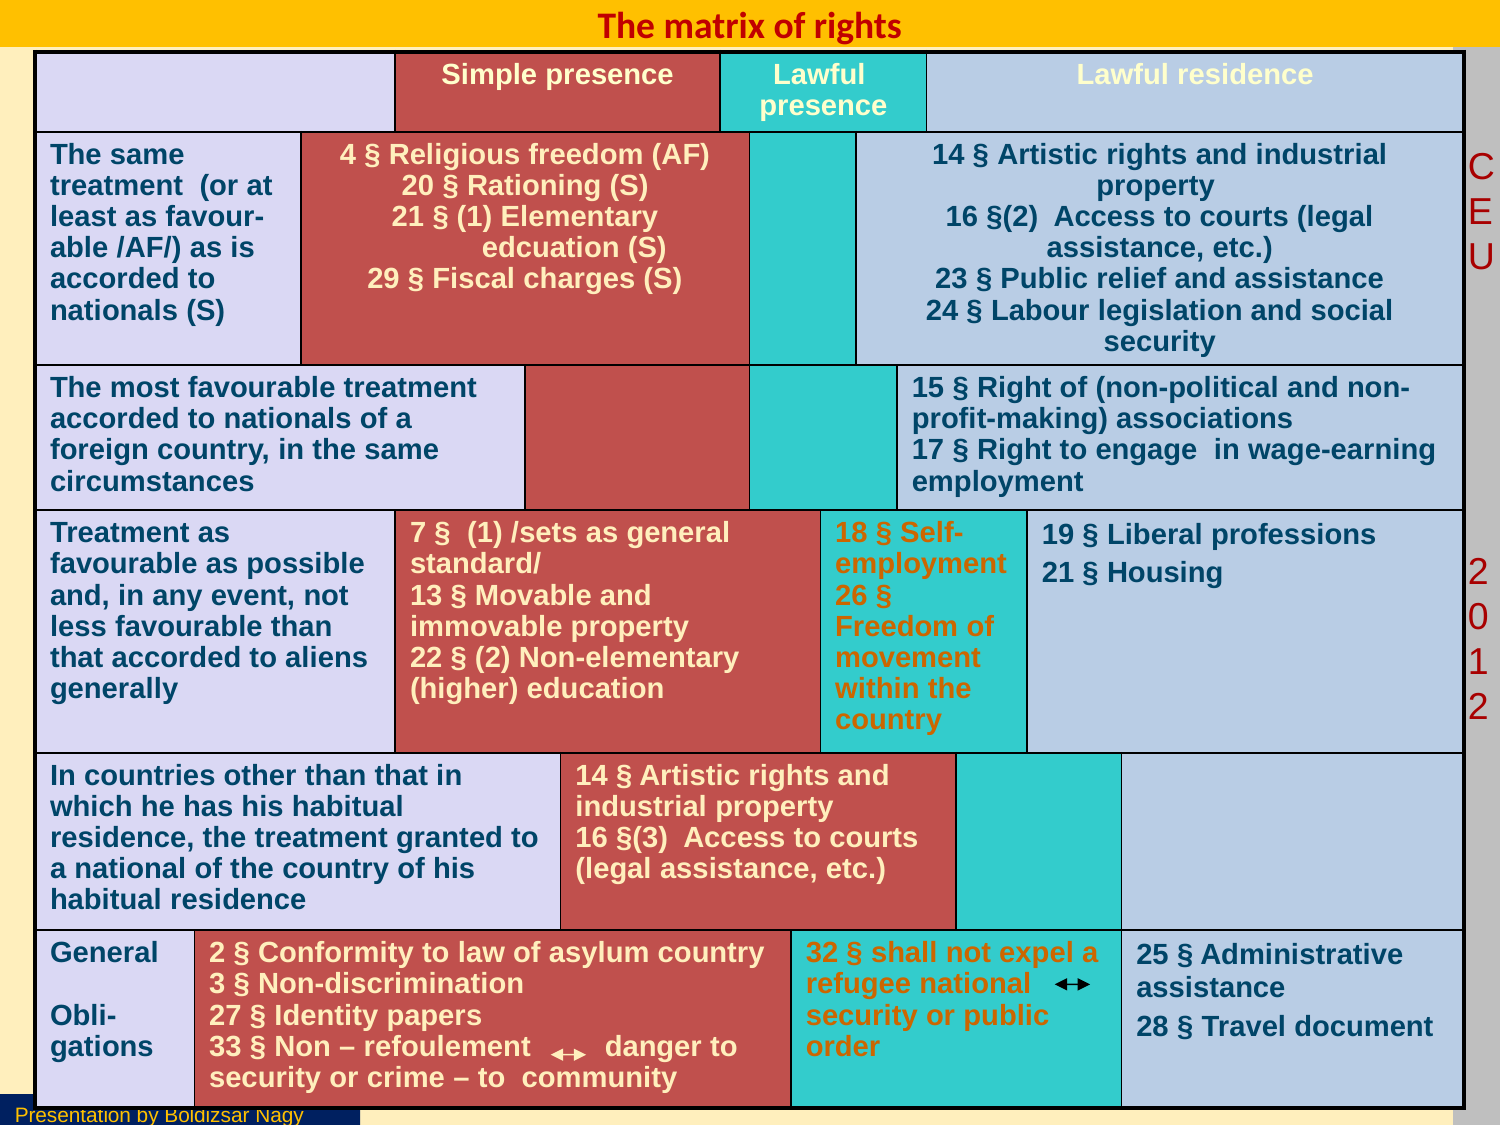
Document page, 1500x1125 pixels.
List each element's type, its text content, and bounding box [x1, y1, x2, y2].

table_cell 15 § Right of (non-political and non-profit-making) associations 17 § Right to engage in wage-earning employment [898, 366, 1462, 509]
table_cell General Obli-gations [37, 931, 194, 1106]
table_header [37, 54, 394, 131]
table_header Lawful residence [927, 54, 1462, 131]
table_header Simple presence [396, 54, 719, 131]
table_cell 14 § Artistic rights and industrial property 16 §(2) Access to courts (legal assistance, etc.) 23 § Public relief and assistance 24 § Labour legislation and social security [857, 133, 1462, 364]
table_cell In countries other than that in which he has his habitual residence, the treatment granted to a national of the country of his habitual residence [37, 754, 560, 929]
table_cell 7 § (1) /sets as general standard/ 13 § Movable and immovable property 22 § (2) Non-elementary (higher) education [396, 511, 820, 752]
table_cell [526, 366, 749, 509]
title The matrix of rights [0, 0, 1500, 48]
table_cell 19 § Liberal professions 21 § Housing [1028, 511, 1462, 752]
table_cell 2 § Conformity to law of asylum country 3 § Non-discrimination 27 § Identity papers 33 § Non – refoulement danger to security or crime – to community [195, 931, 790, 1106]
table_cell [957, 754, 1121, 929]
table_cell The same treatment (or at least as favour-able /AF/) as is accorded to nationals (S) [37, 133, 300, 364]
table_cell 14 § Artistic rights and industrial property 16 §(3) Access to courts (legal assistance, etc.) [561, 754, 955, 929]
table_cell The most favourable treatment accorded to nationals of a foreign country, in the same circumstances [37, 366, 524, 509]
table_cell 25 § Administrative assistance 28 § Travel document [1122, 931, 1462, 1106]
table_cell 32 § shall not expel a refugee national security or public order [792, 931, 1121, 1106]
text_box [550, 1048, 587, 1061]
table_cell 18 § Self- employment 26 § Freedom of movement within the country [821, 511, 1026, 752]
table_cell [750, 366, 896, 509]
table_cell 4 § Religious freedom (AF) 20 § Rationing (S) 21 § (1) Elementary edcuation (S) 29 § Fiscal charges (S) [302, 133, 749, 364]
table_header Lawful presence [721, 54, 926, 131]
table_cell [1122, 754, 1462, 929]
table_cell [750, 133, 855, 364]
text_box [1054, 978, 1091, 991]
table_cell Treatment as favourable as possible and, in any event, not less favourable than that accorded to aliens generally [37, 511, 394, 752]
